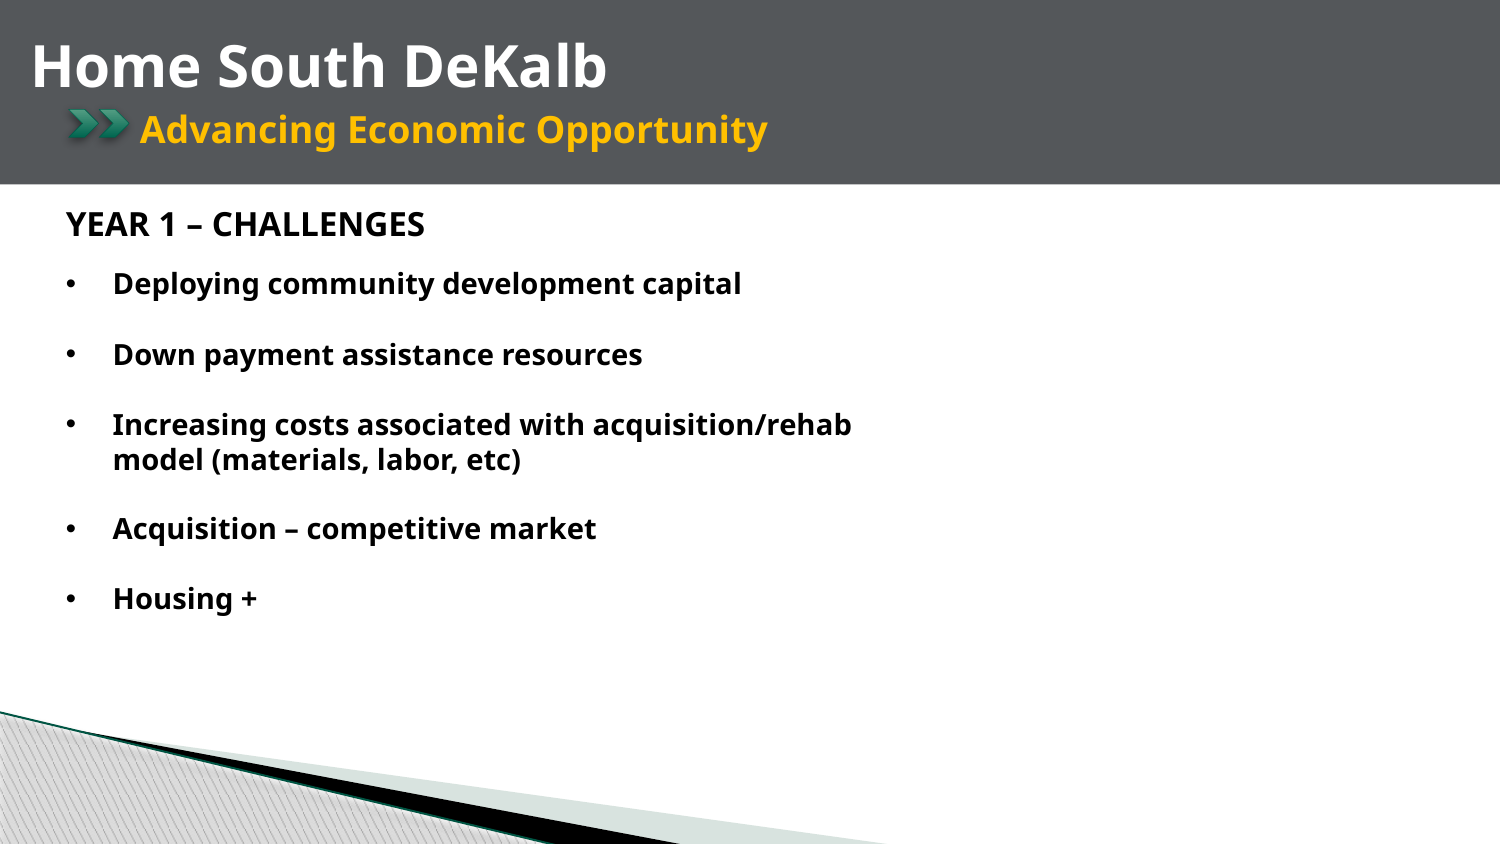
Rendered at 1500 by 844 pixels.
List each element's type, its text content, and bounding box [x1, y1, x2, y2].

text_box Home South DeKalb [15, 21, 624, 107]
text_box Advancing Economic Opportunity [125, 98, 1200, 159]
text_box YEAR 1 – CHALLENGES Deploying community development capital Down payment assistance resources Increasing costs associated with acquisition/rehab model (materials, labor, etc) Acquisition – competitive market Housing + [51, 196, 939, 653]
text_box [0, 0, 1500, 189]
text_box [68, 109, 130, 138]
